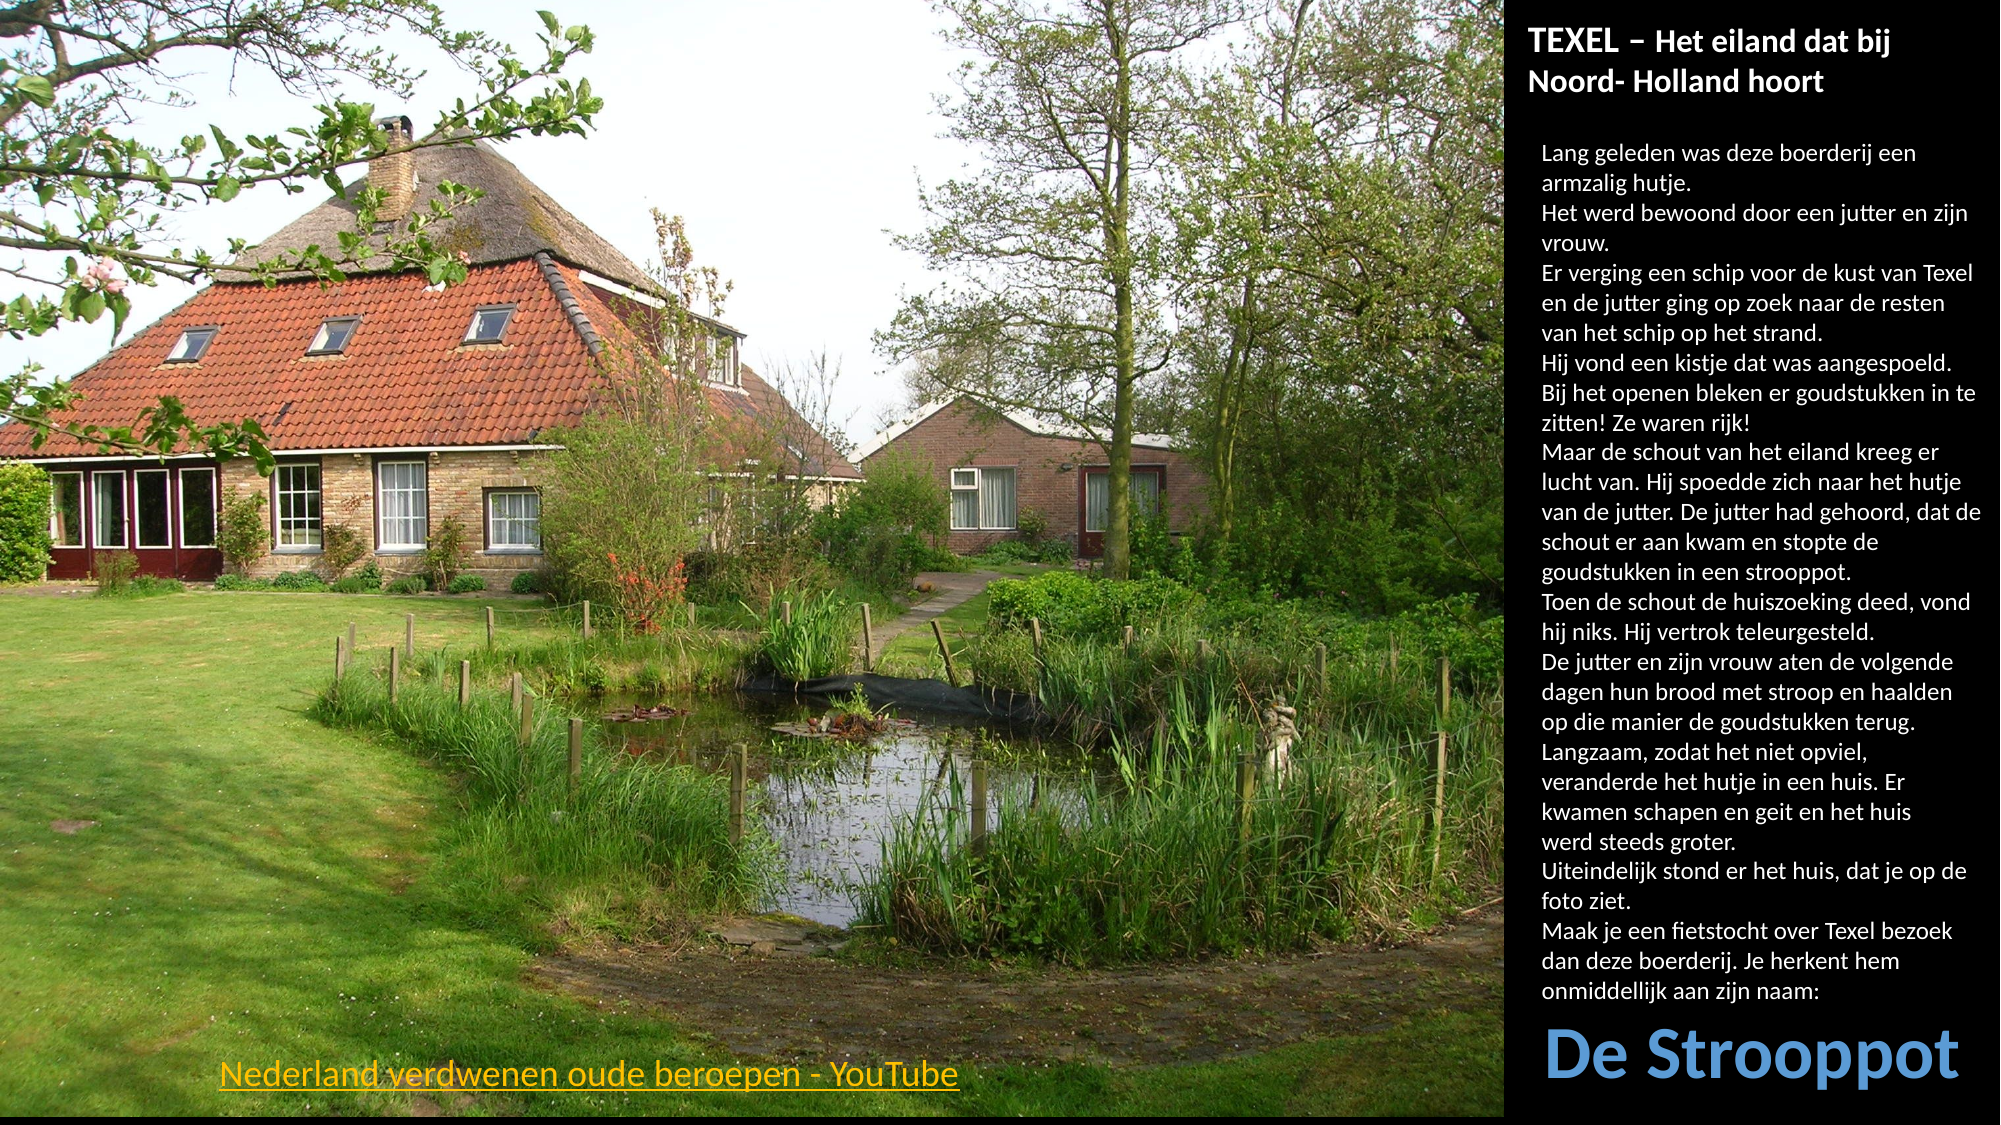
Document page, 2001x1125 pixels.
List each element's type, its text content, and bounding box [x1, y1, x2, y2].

picture [0, 0, 1504, 1117]
text_box TEXEL – Het eiland dat bij Noord- Holland hoort [1513, 7, 1998, 107]
text_box De Strooppot [1529, 995, 1976, 1101]
text_box Lang geleden was deze boerderij een armzalig hutje. Het werd bewoond door een jutter en zijn vrouw. Er verging een schip voor de kust van Texel en de jutter ging op zoek naar de resten van het schip op het strand. Hij vond een kistje dat was aangespoeld. Bij het openen bleken er goudstukken in te zitten! Ze waren rijk! Maar de schout van het eiland kreeg er lucht van. Hij spoedde zich naar het hutje van de jutter. De jutter had gehoord, dat de schout er aan kwam en stopte de goudstukken in een strooppot. Toen de schout de huiszoeking deed, vond hij niks. Hij vertrok teleurgesteld. De jutter en zijn vrouw aten de volgende dagen hun brood met stroop en haalden op die manier de goudstukken terug. Langzaam, zodat het niet opviel, veranderde het hutje in een huis. Er kwamen schapen en geit en het huis werd steeds groter. Uiteindelijk stond er het huis, dat je op de foto ziet. Maak je een fietstocht over Texel bezoek dan deze boerderij. Je herkent hem onmiddellijk aan zijn naam: [1526, 129, 1998, 1013]
